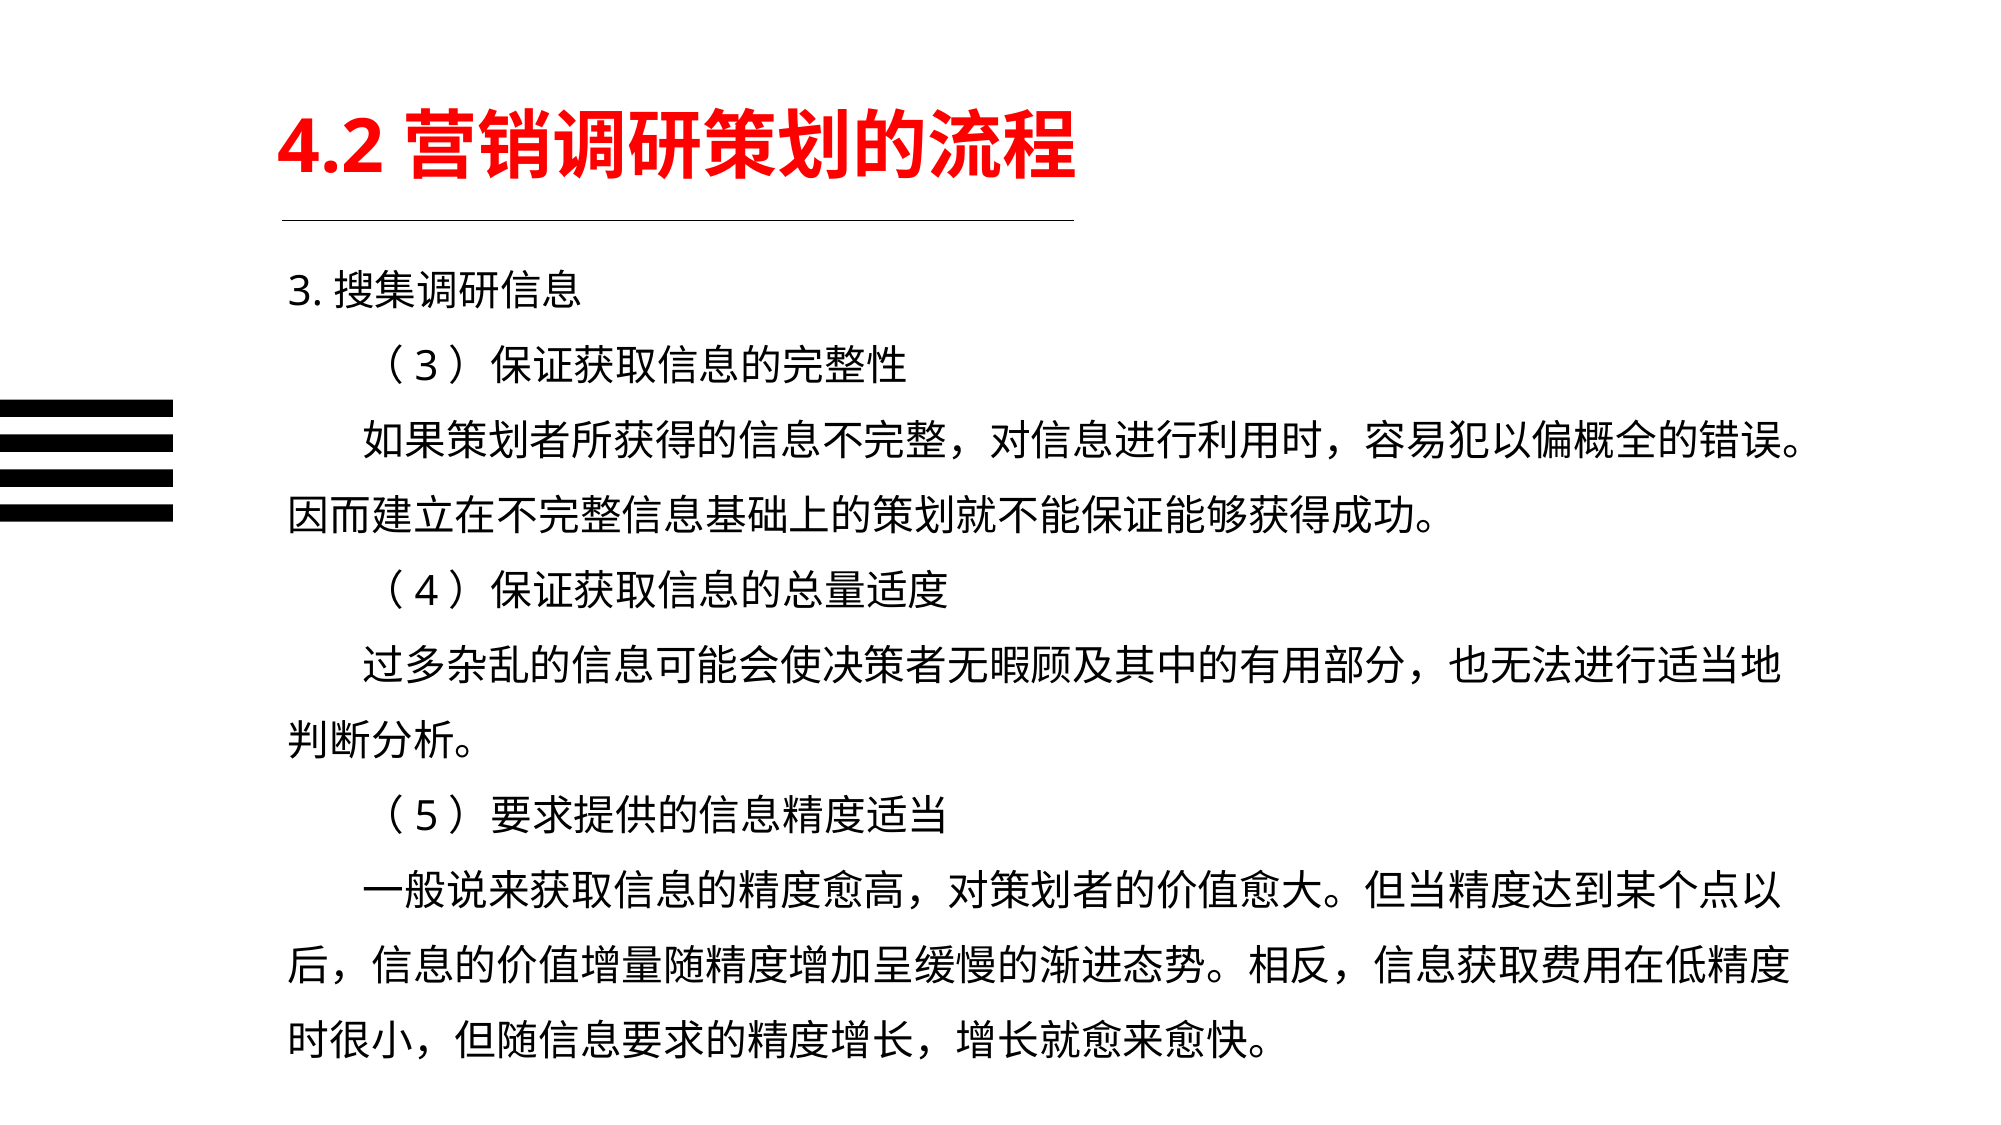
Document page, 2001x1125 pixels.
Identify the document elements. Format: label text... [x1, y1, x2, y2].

text_box 4.2营销调研策划的流程 [262, 89, 1143, 195]
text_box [0, 399, 173, 522]
text_box 3.搜集调研信息 （3）保证获取信息的完整性 如果策划者所获得的信息不完整，对信息进行利用时，容易犯以偏概全的错误。因而建立在不完整信息基础上的策划就不能保证能够获得成功。 （4）保证获取信息的总量适度 过多杂乱的信息可能会使决策者无暇顾及其中的有用部分，也无法进行适当地判断分析。 （5）要求提供的信息精度适当 一般说来获取信息的精度愈高，对策划者的价值愈大。但当精度达到某个点以后，信息的价值增量随精度增加呈缓慢的渐进态势。相反，信息获取费用在低精度时很小，但随信息要求的精度增长，增长就愈来愈快。 [273, 256, 1814, 1125]
